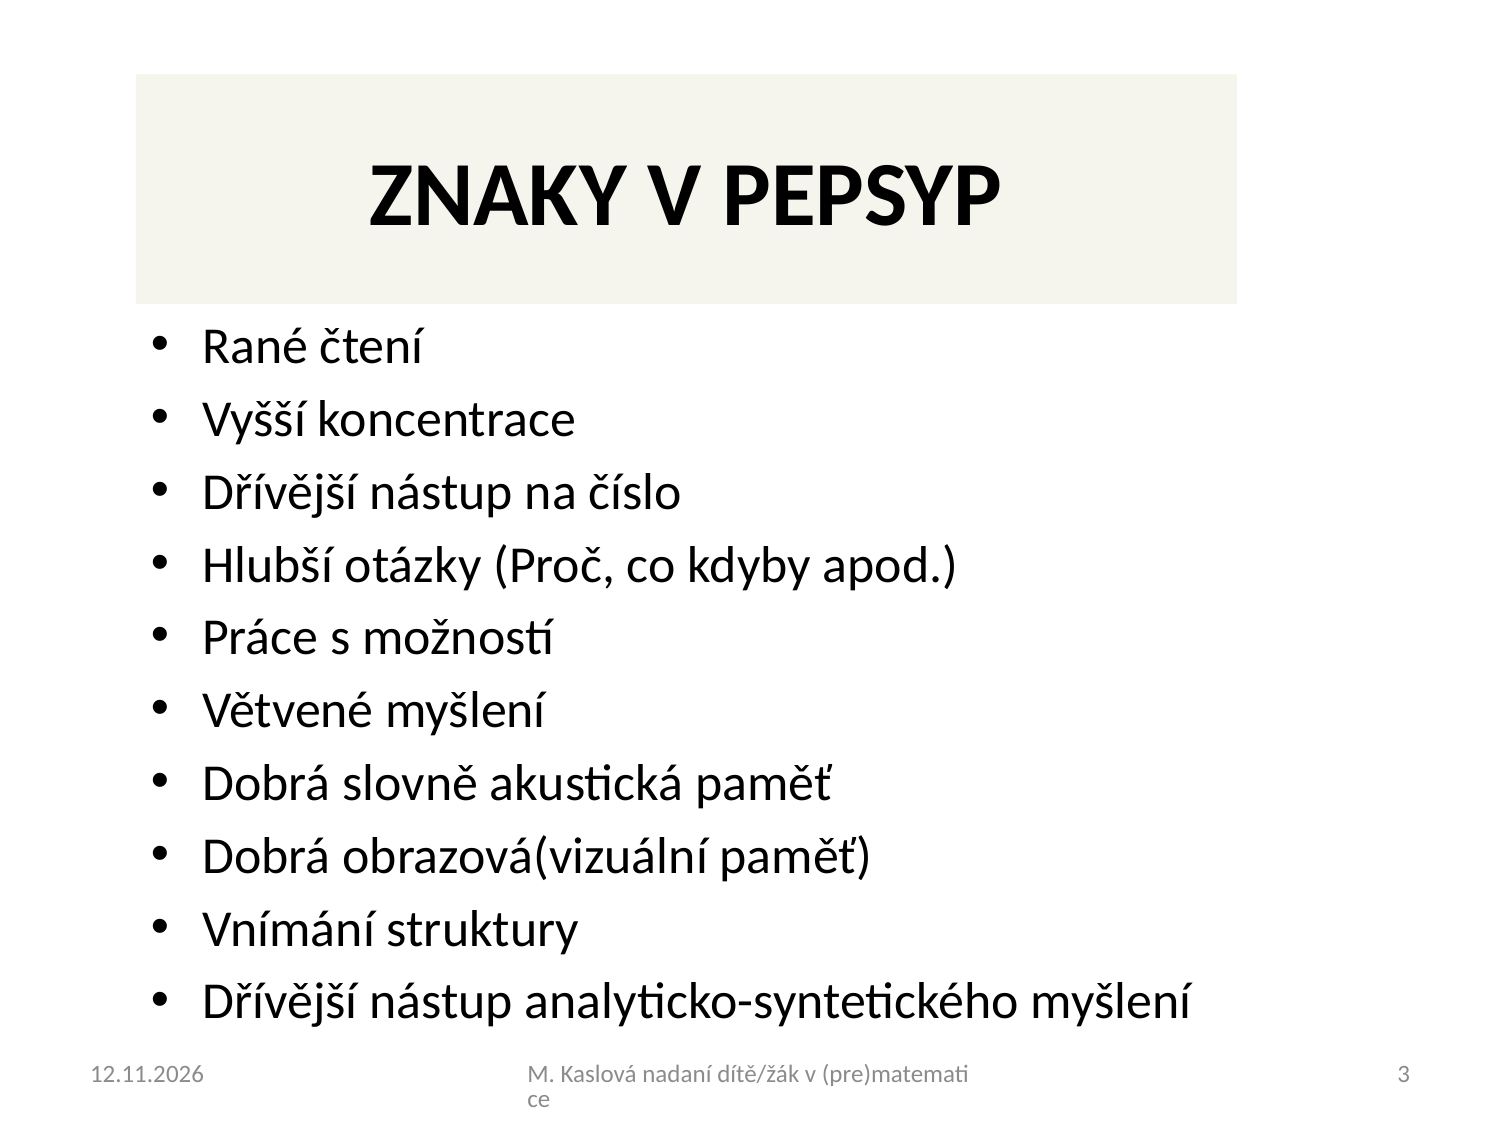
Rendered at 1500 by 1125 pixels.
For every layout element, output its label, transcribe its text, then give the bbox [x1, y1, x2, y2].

list Rané čtení Vyšší koncentrace Dřívější nástup na číslo Hlubší otázky (Proč, co kdyby apod.) Práce s možností Větvené myšlení Dobrá slovně akustická paměť Dobrá obrazová(vizuální paměť) Vnímání struktury Dřívější nástup analyticko-syntetického myšlení [135, 304, 1237, 1051]
title ZNAKY V PEPSYP [135, 74, 1237, 304]
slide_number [75, 1042, 425, 1103]
footer M. Kaslová nadaní dítě/žák v (pre)matematice [512, 1042, 988, 1103]
slide_number 3 [1074, 1042, 1425, 1103]
